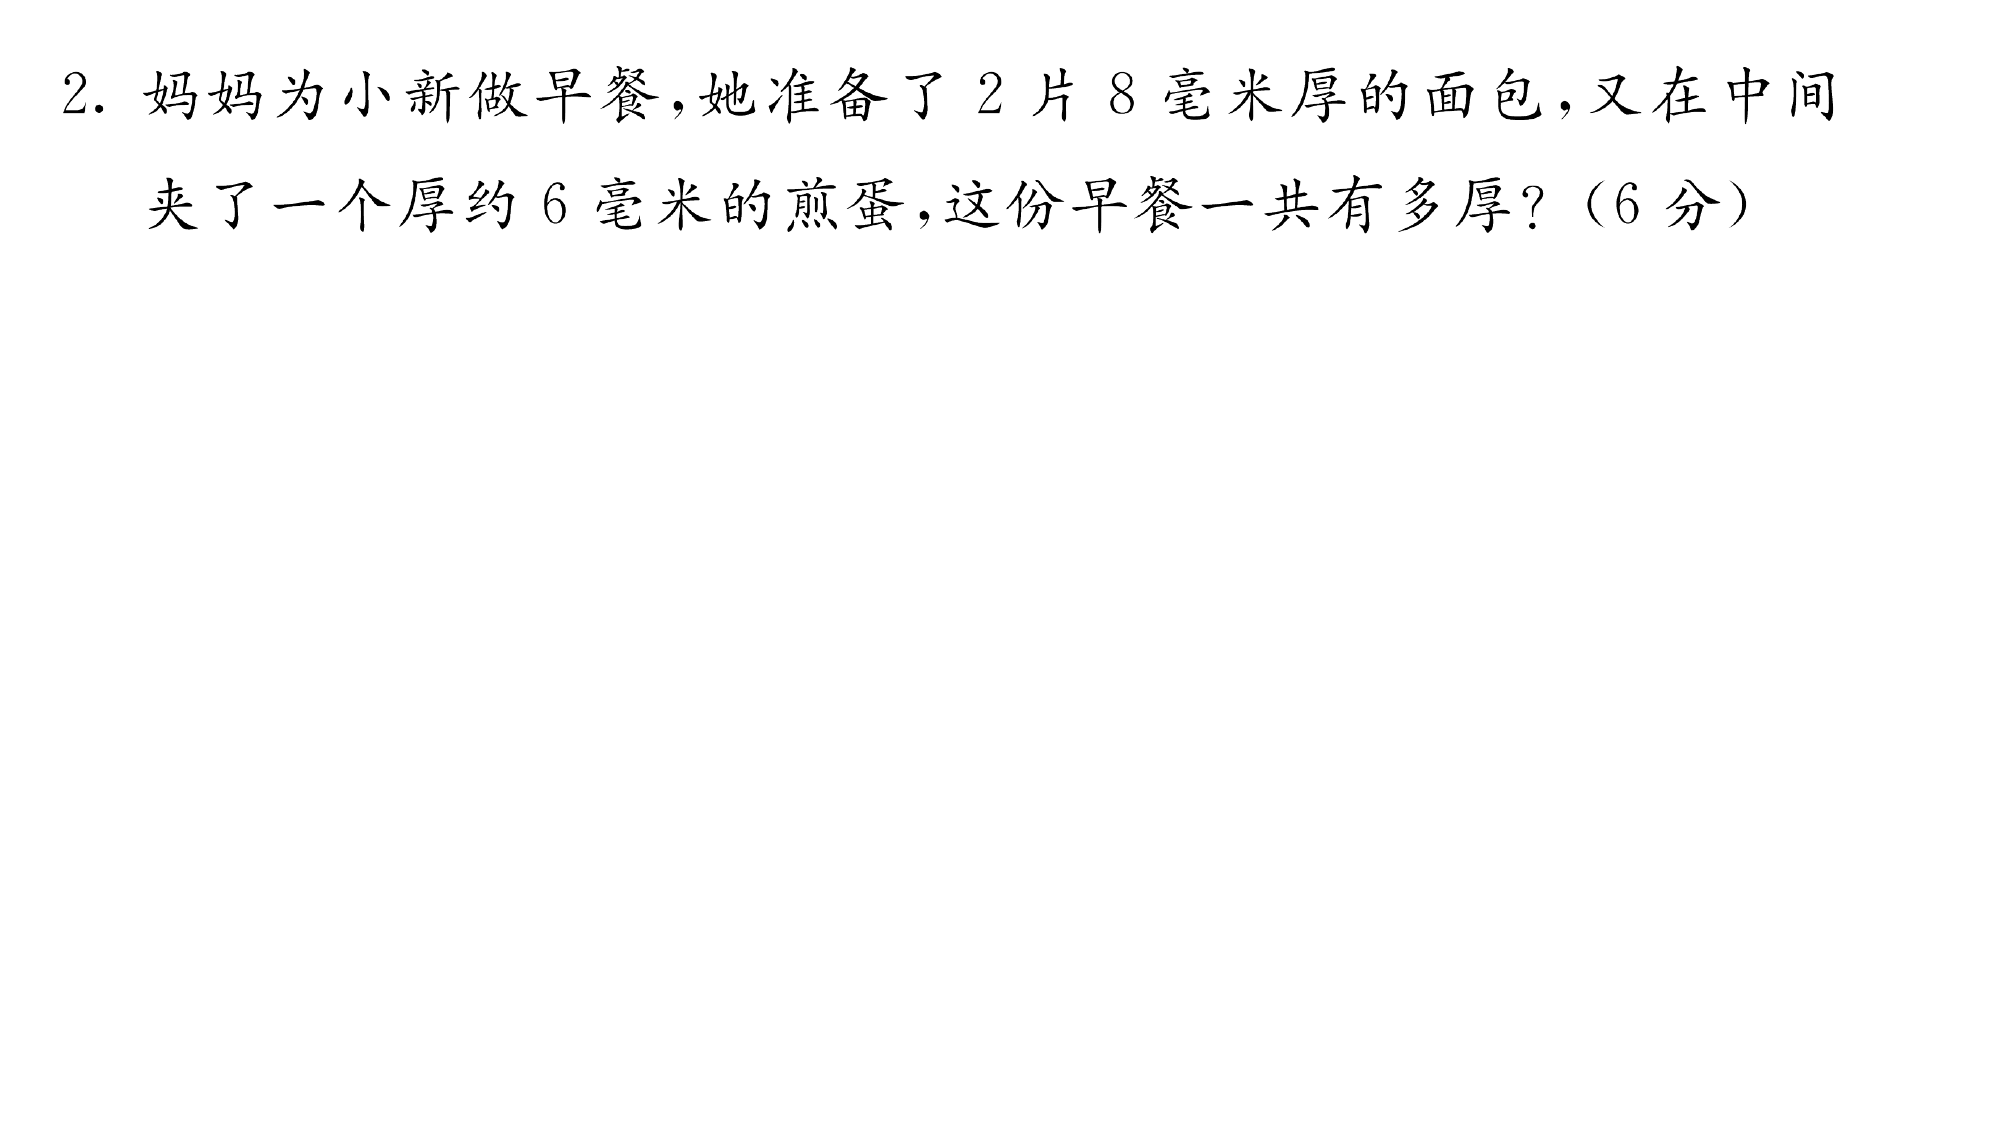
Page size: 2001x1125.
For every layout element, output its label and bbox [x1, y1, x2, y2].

picture [58, 58, 1949, 605]
